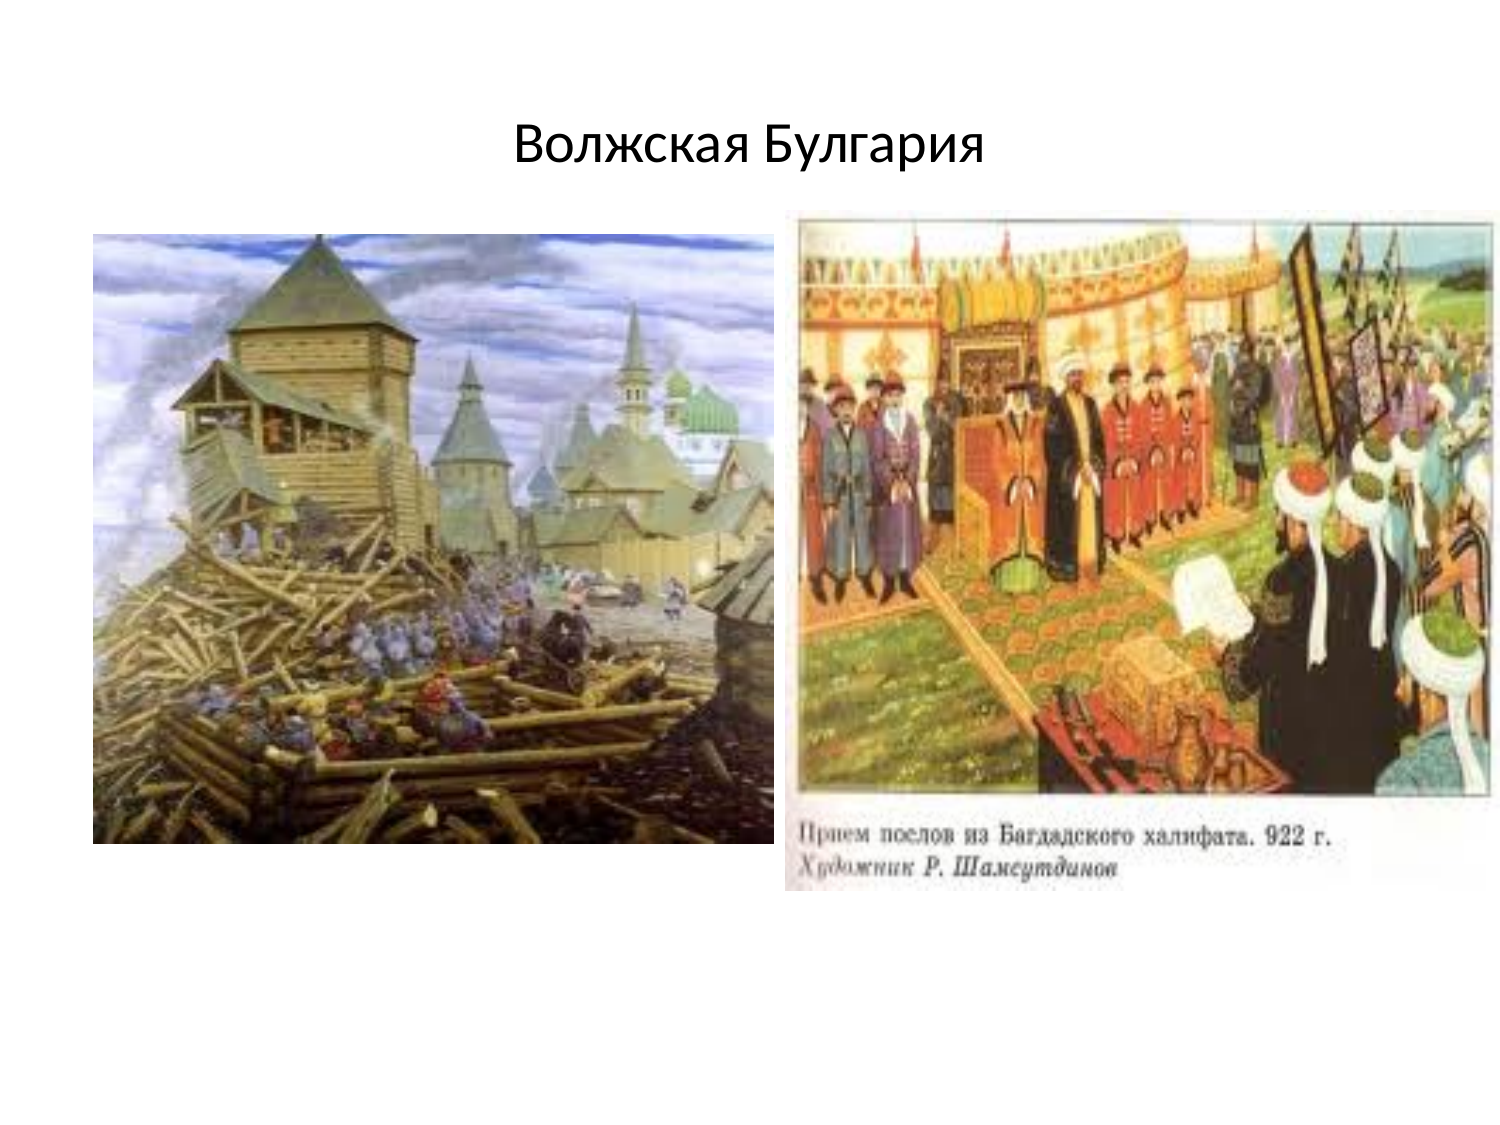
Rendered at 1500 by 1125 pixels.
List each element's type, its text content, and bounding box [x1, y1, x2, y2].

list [784, 210, 1500, 891]
title Волжская Булгария [75, 45, 1425, 233]
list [93, 234, 774, 844]
